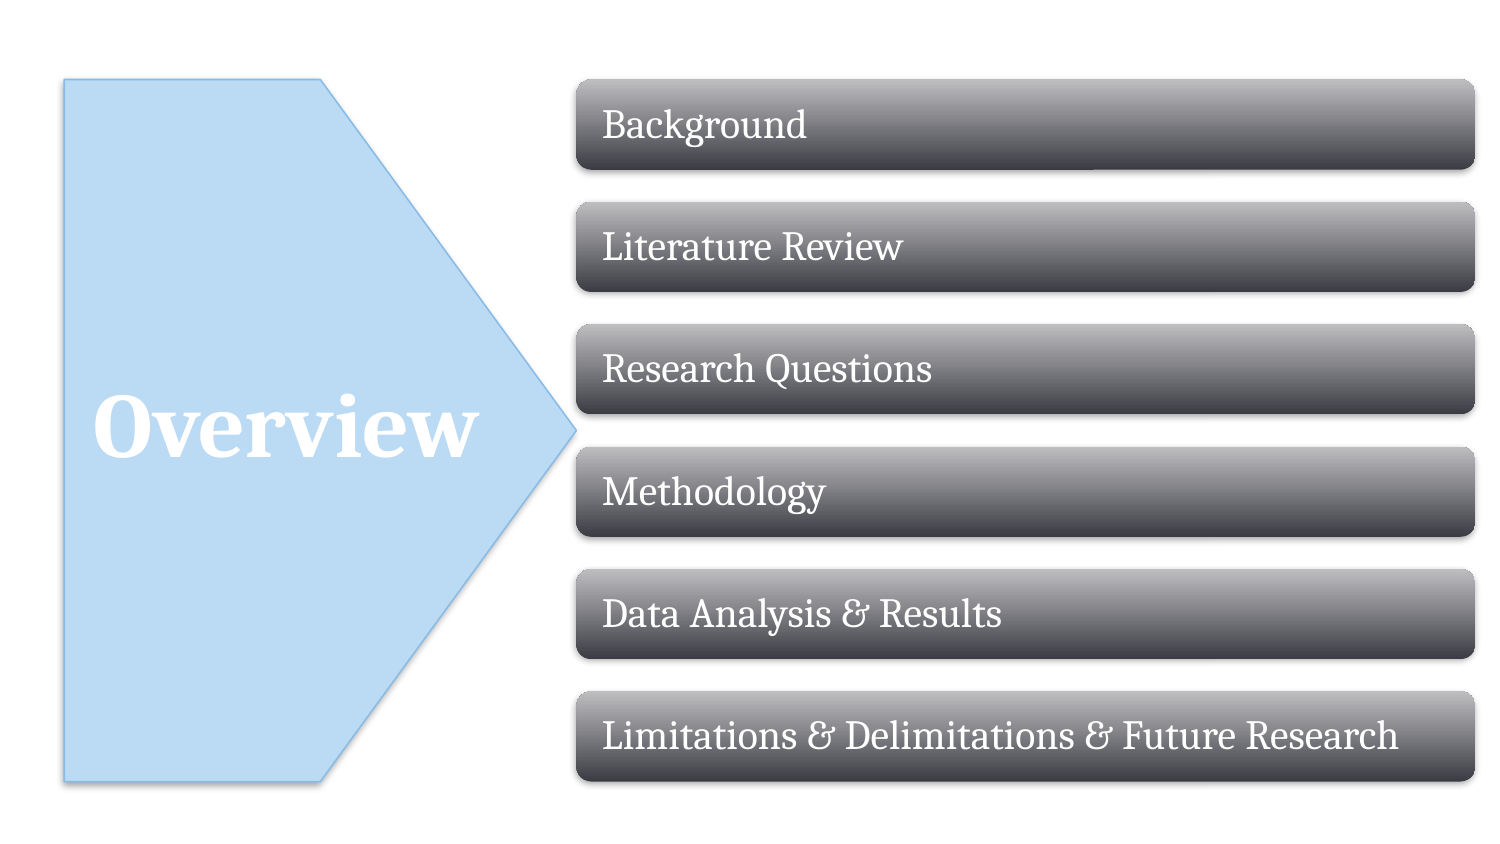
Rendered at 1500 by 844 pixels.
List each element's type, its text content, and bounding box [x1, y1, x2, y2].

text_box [576, 201, 1476, 293]
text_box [576, 323, 1476, 415]
text_box [63, 78, 577, 783]
text_box Overview [79, 358, 513, 484]
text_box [576, 690, 1476, 782]
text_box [576, 446, 1476, 538]
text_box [576, 568, 1476, 660]
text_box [576, 79, 1476, 170]
